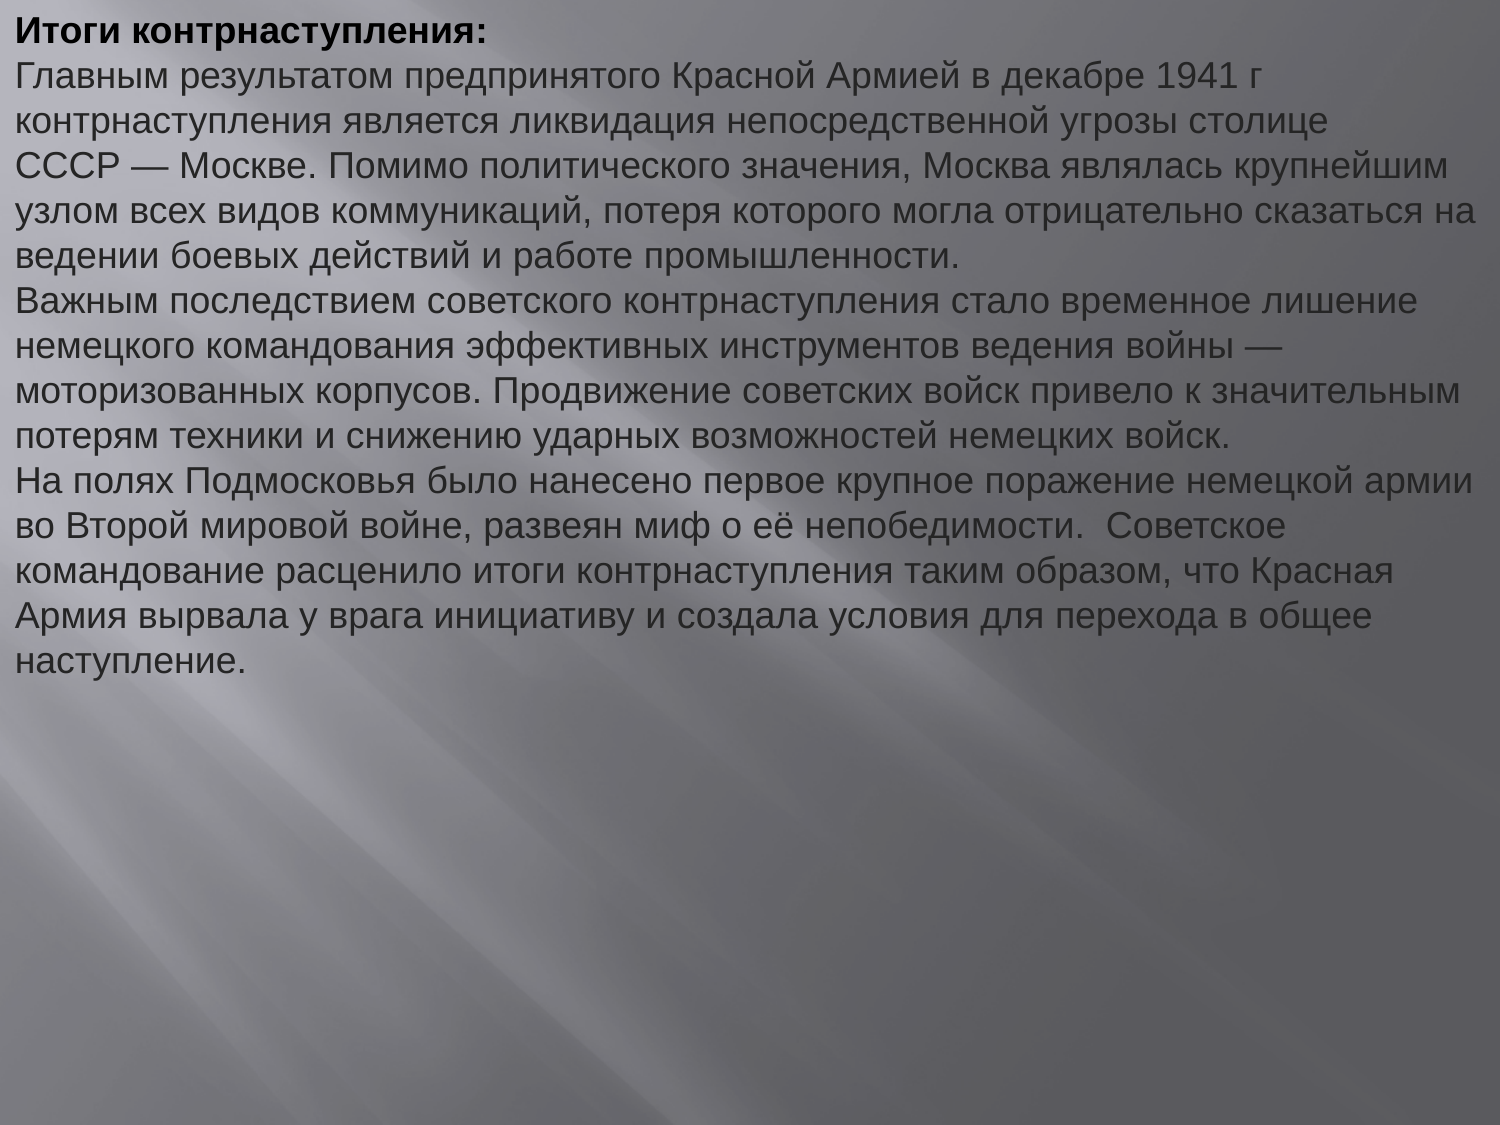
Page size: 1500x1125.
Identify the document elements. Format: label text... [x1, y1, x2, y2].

text_box Итоги контрнаступления: Главным результатом предпринятого Красной Армией в декабре 1941 г контрнаступления является ликвидация непосредственной угрозы столице СССР — Москве. Помимо политического значения, Москва являлась крупнейшим узлом всех видов коммуникаций, потеря которого могла отрицательно сказаться на ведении боевых действий и работе промышленности. Важным последствием советского контрнаступления стало временное лишение немецкого командования эффективных инструментов ведения войны — моторизованных корпусов. Продвижение советских войск привело к значительным потерям техники и снижению ударных возможностей немецких войск. На полях Подмосковья было нанесено первое крупное поражение немецкой армии во Второй мировой войне, развеян миф о её непобедимости. Советское командование расценило итоги контрнаступления таким образом, что Красная Армия вырвала у врага инициативу и создала условия для перехода в общее наступление. [0, 0, 1500, 689]
